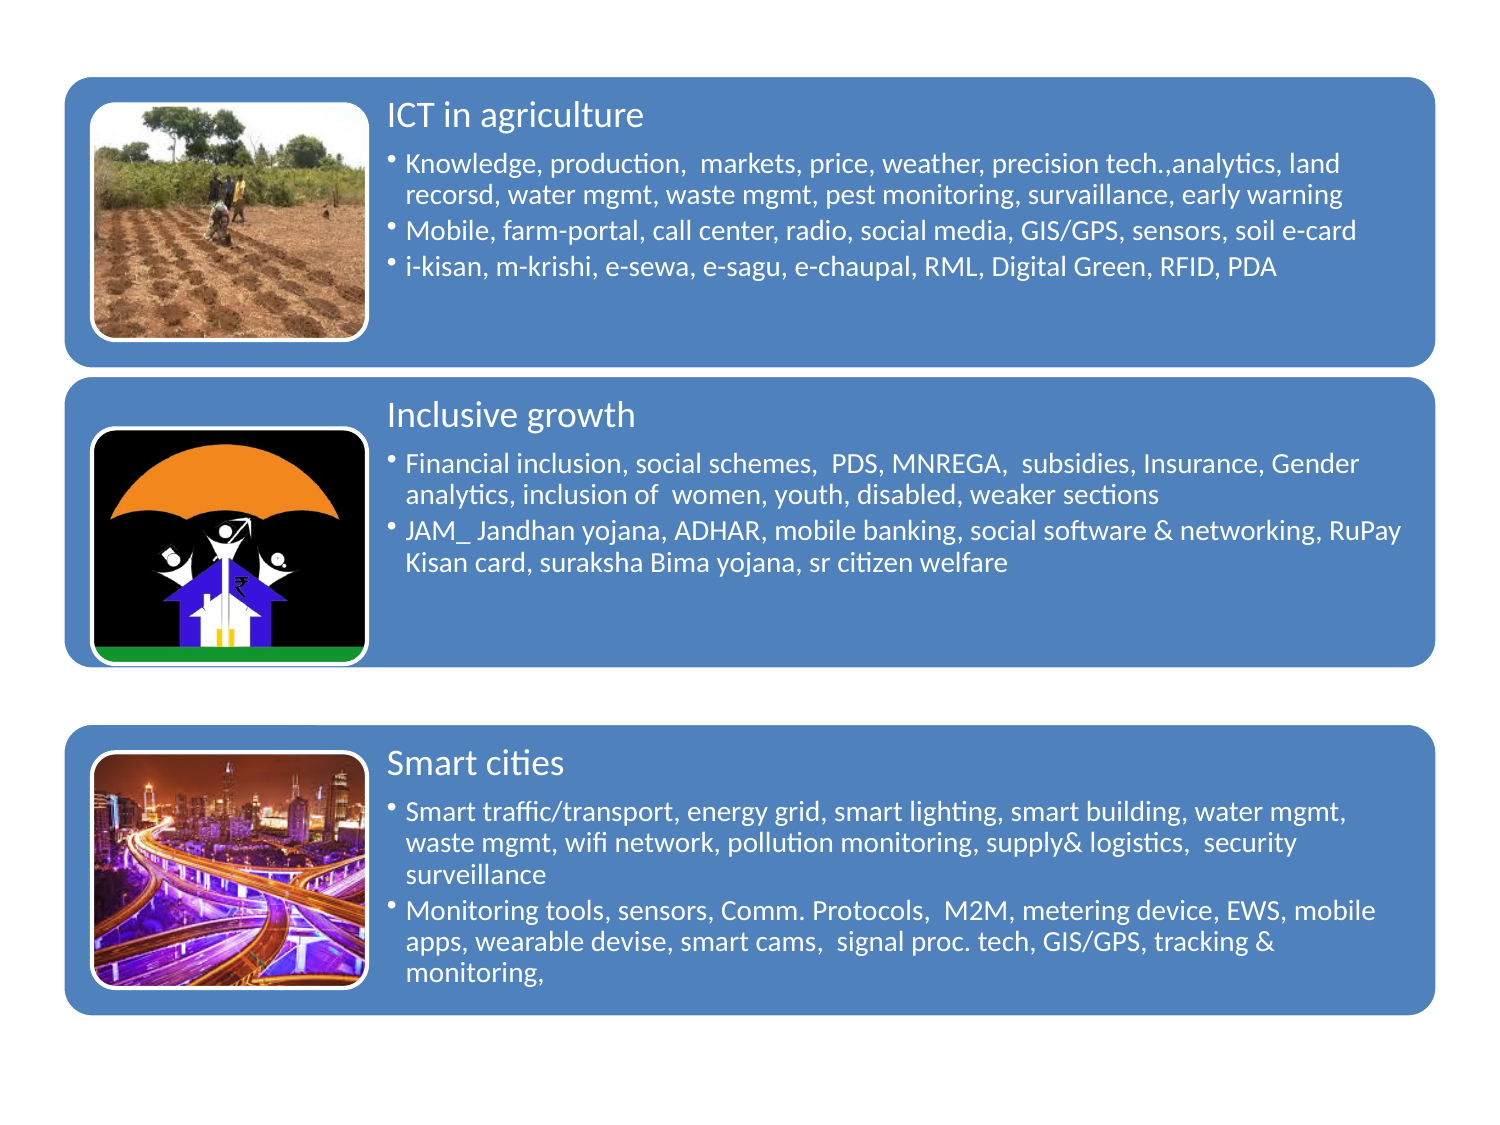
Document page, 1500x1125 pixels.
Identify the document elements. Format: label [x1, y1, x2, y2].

list [62, 74, 1438, 1018]
